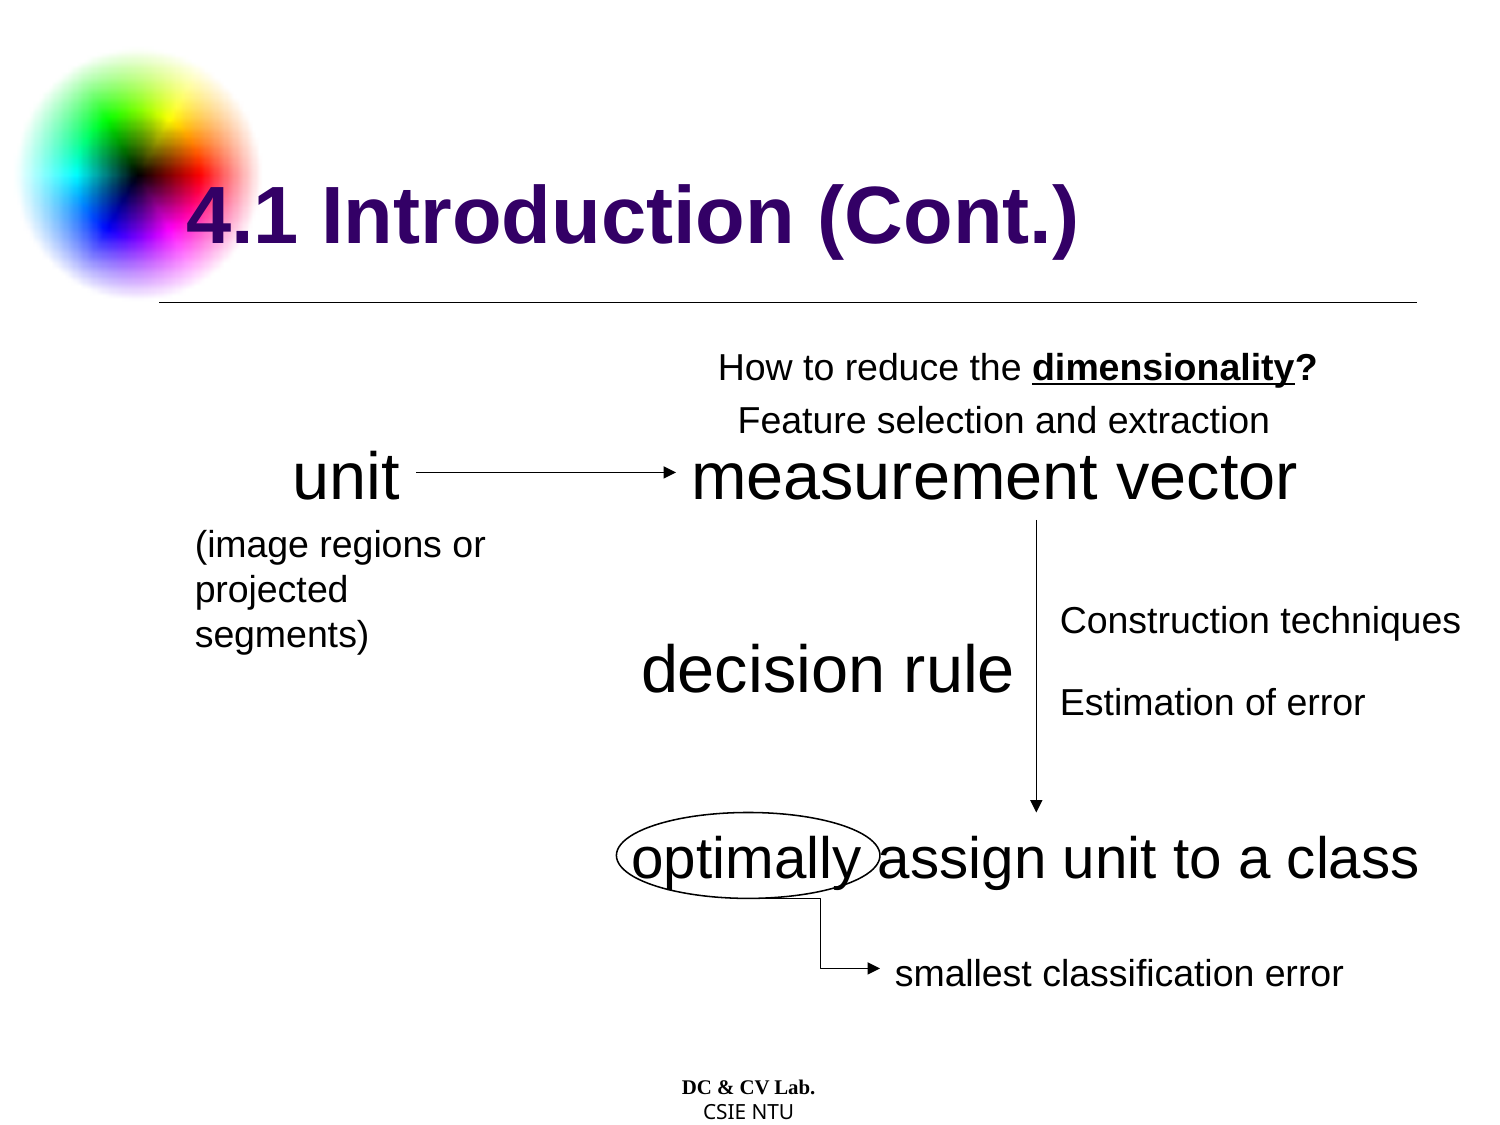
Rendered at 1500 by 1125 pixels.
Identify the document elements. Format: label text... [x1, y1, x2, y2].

text_box How to reduce the dimensionality? [702, 335, 1340, 396]
text_box Estimation of error [1044, 670, 1385, 731]
text_box decision rule [1041, 618, 1045, 714]
footer DC & CV Lab. CSIE NTU [511, 1066, 987, 1125]
text_box smallest classification error [879, 941, 1371, 1002]
picture [0, 42, 272, 318]
text_box Feature selection and extraction [722, 388, 1292, 449]
text_box [616, 812, 880, 899]
text_box measurement vector [676, 424, 1397, 520]
text_box (image regions or projected segments) [179, 512, 546, 663]
title 4.1 Introduction (Cont.) [171, 54, 1500, 268]
text_box unit [277, 424, 417, 512]
text_box optimally assign unit to a class [769, 812, 1457, 898]
text_box optimally assign unit to a class [616, 860, 714, 898]
text_box Construction techniques [1044, 588, 1482, 649]
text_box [760, 898, 881, 969]
text_box decision rule [626, 618, 1031, 714]
text_box optimally assign unit to a class [616, 812, 727, 851]
